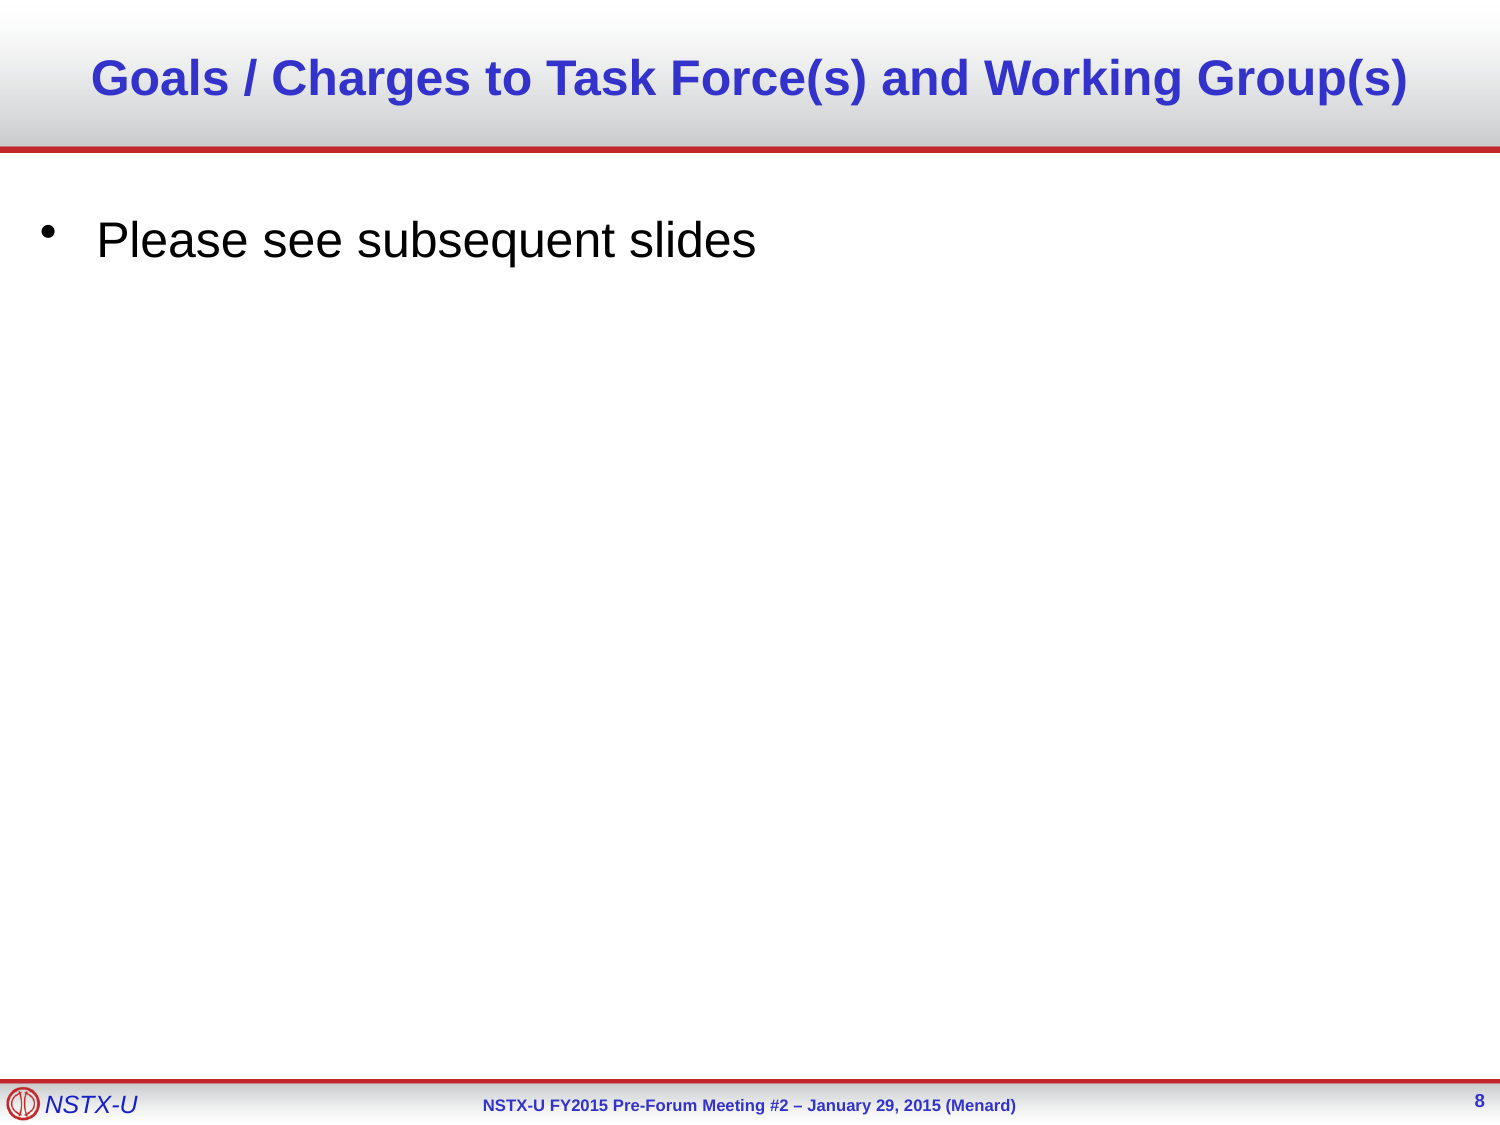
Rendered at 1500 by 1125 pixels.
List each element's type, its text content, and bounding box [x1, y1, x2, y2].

slide_number 8 [1374, 1087, 1500, 1113]
title Goals / Charges to Task Force(s) and Working Group(s) [0, 0, 1500, 151]
list Please see subsequent slides [24, 199, 1463, 1013]
picture [0, 1079, 1500, 1125]
